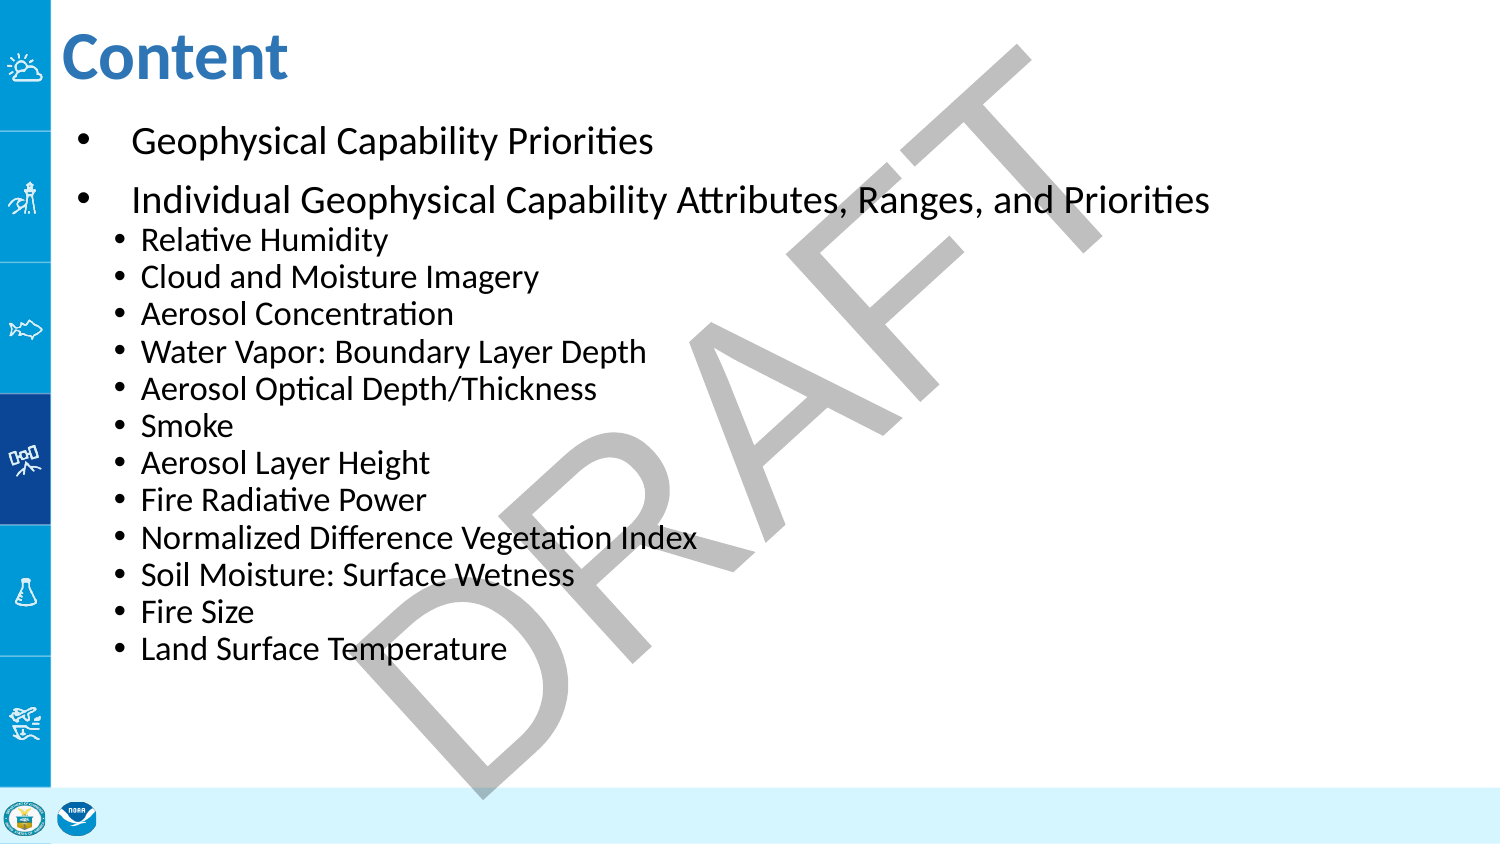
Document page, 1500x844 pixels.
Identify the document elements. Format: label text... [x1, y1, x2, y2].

picture [16, 590, 22, 604]
picture [0, 440, 50, 481]
picture [57, 825, 69, 836]
picture [57, 802, 97, 825]
picture [10, 709, 21, 722]
picture [25, 183, 35, 199]
picture [22, 578, 30, 588]
picture [23, 200, 27, 211]
title Content [51, 10, 1449, 105]
picture [3, 802, 46, 836]
list Geophysical Capability Priorities Individual Geophysical Capability Attributes, Ranges, and Priorities Relative Humidity Cloud and Moisture Imagery Aerosol Concentration Water Vapor: Boundary Layer Depth Aerosol Optical Depth/Thickness Smoke Aerosol Layer Height Fire Radiative Power Normalized Difference Vegetation Index Soil Moisture: Surface Wetness Fire Size Land Surface Temperature [51, 114, 1449, 796]
picture [86, 826, 97, 836]
picture [10, 323, 14, 336]
